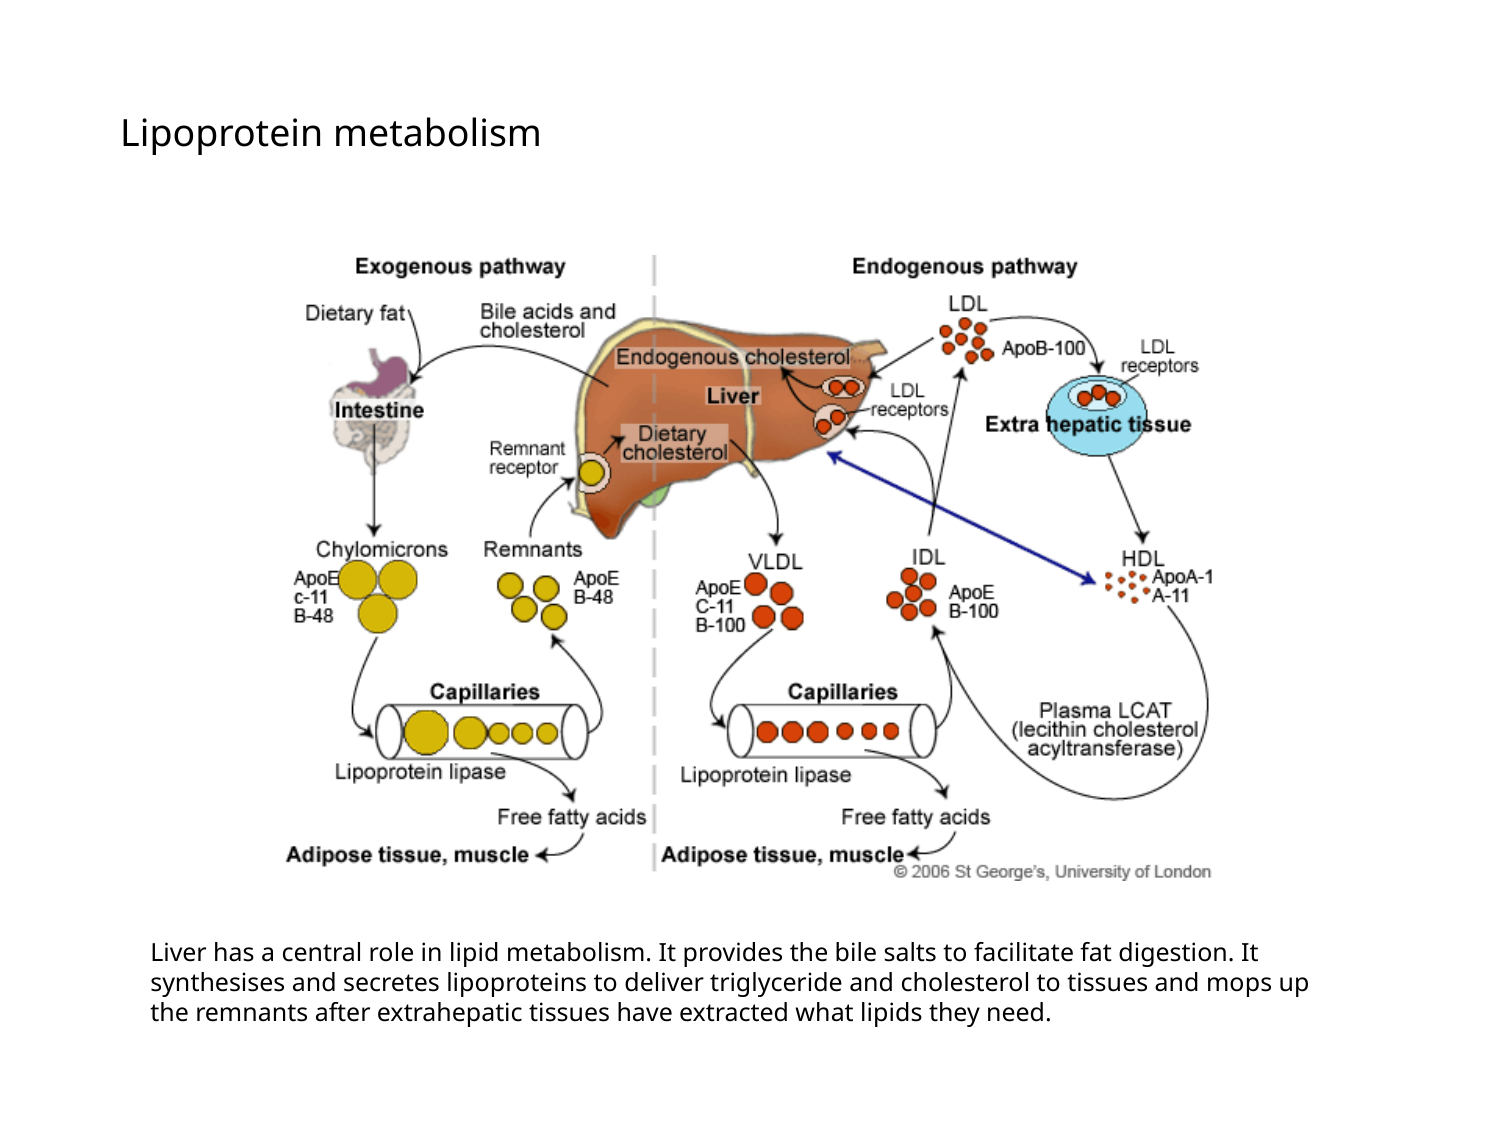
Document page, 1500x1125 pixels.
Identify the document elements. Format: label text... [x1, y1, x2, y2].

text_box Liver has a central role in lipid metabolism. It provides the bile salts to facilitate fat digestion. It synthesises and secretes lipoproteins to deliver triglyceride and cholesterol to tissues and mops up the remnants after extrahepatic tissues have extracted what lipids they need. [135, 928, 1365, 1034]
text_box Lipoprotein metabolism [105, 101, 558, 162]
picture [277, 255, 1216, 881]
